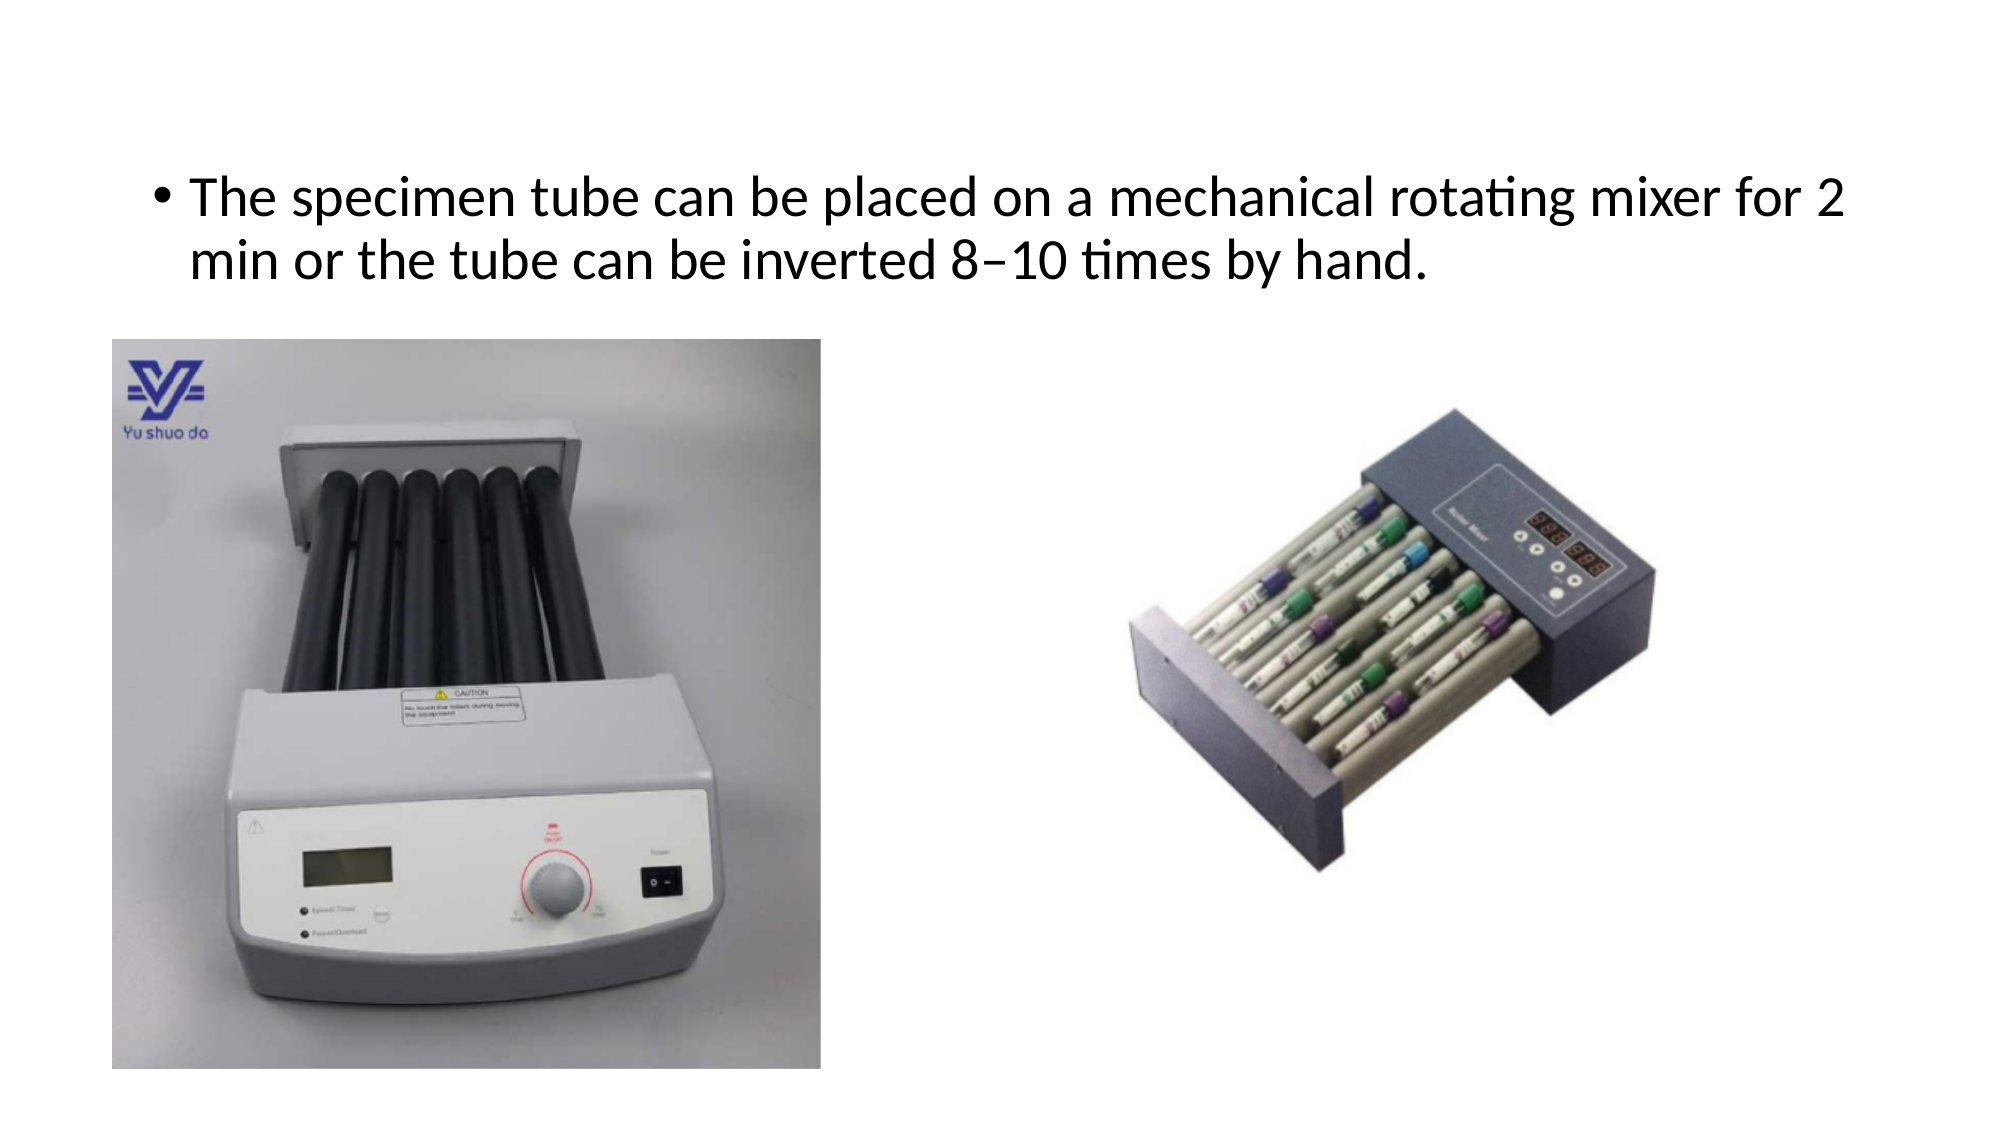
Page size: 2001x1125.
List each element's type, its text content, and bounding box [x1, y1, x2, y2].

list The specimen tube can be placed on a mechanical rotating mixer for 2 min or the tube can be inverted 8–10 times by hand. [137, 159, 1863, 346]
picture [1038, 339, 1708, 1040]
picture [112, 339, 821, 1069]
